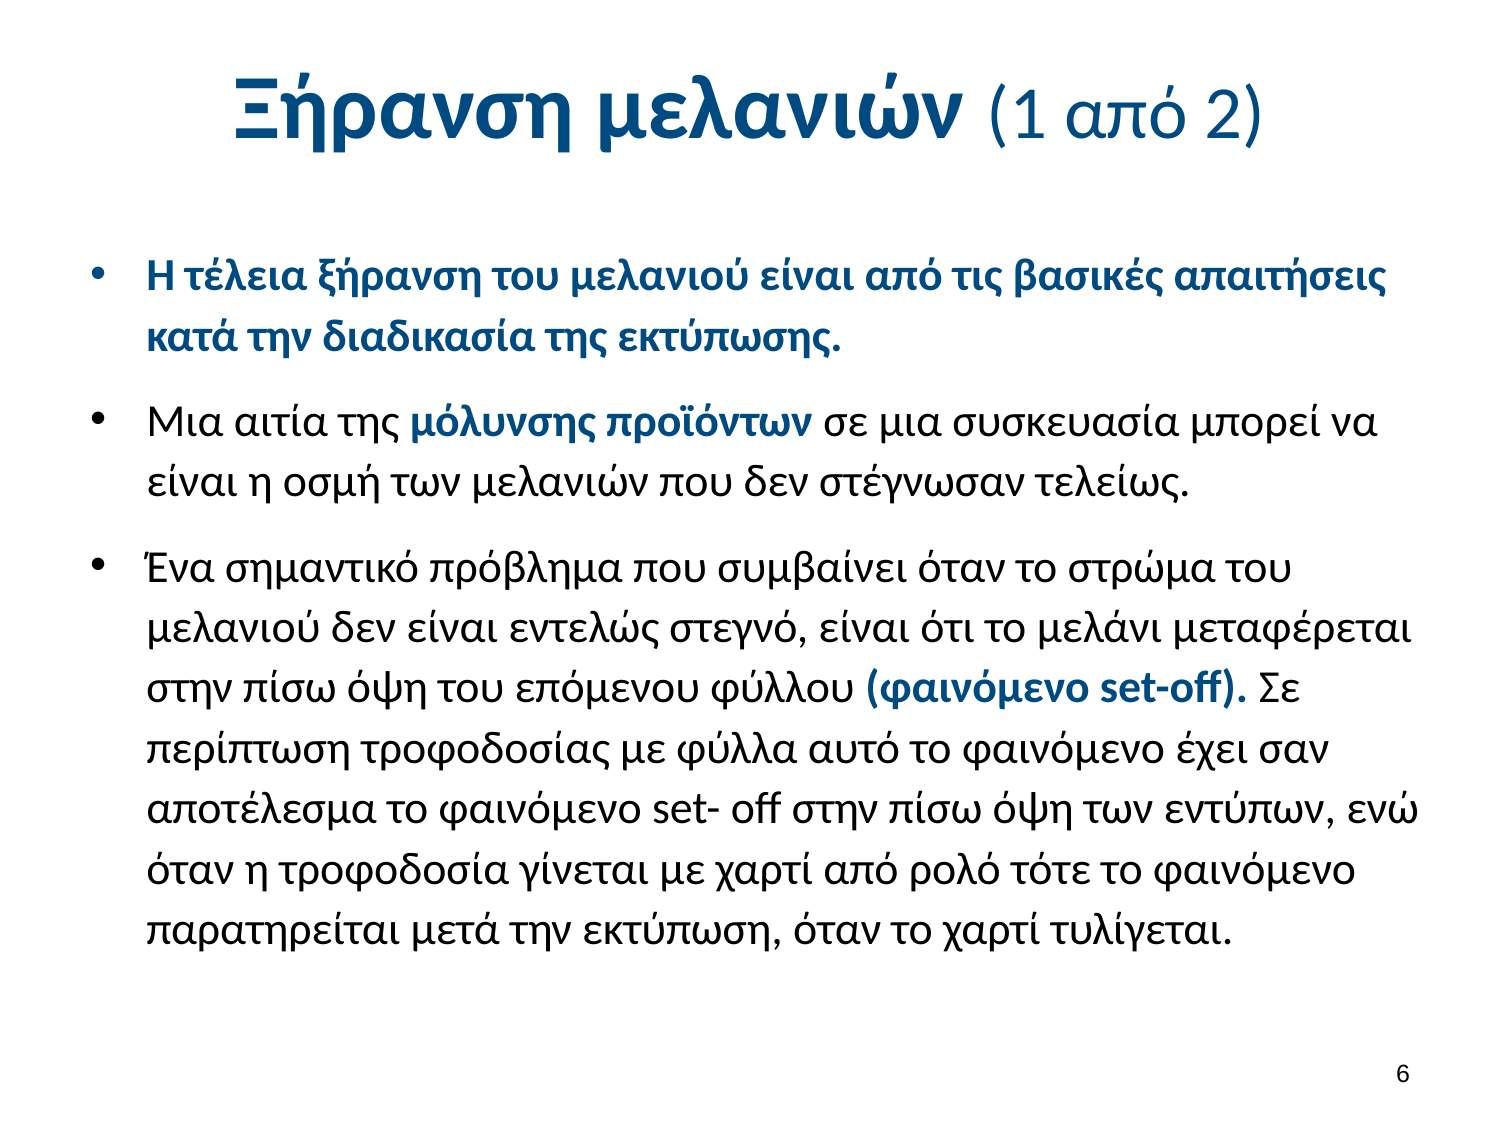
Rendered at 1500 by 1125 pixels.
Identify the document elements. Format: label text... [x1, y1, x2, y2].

title Ξήρανση μελανιών (1 από 2) [0, 19, 1500, 185]
slide_number 5 [1074, 1042, 1425, 1103]
list Η τέλεια ξήρανση του μελανιού είναι από τις βασικές απαιτήσεις κατά την διαδικασία της εκτύπωσης. Μια αιτία της μόλυνσης προϊόντων σε μια συσκευασία μπορεί να είναι η οσμή των μελανιών που δεν στέγνωσαν τελείως. Ένα σημαντικό πρόβλημα που συμβαίνει όταν το στρώμα του μελανιού δεν είναι εντελώς στεγνό, είναι ότι το μελάνι μεταφέρεται στην πίσω όψη του επόμενου φύλλου (φαινόμενο set-off). Σε περίπτωση τροφοδοσίας με φύλλα αυτό το φαινόμενο έχει σαν αποτέλεσμα το φαινόμενο set- off στην πίσω όψη των εντύπων, ενώ όταν η τροφοδοσία γίνεται με χαρτί από ρολό τότε το φαινόμενο παρατηρείται μετά την εκτύπωση, όταν το χαρτί τυλίγεται. [75, 231, 1436, 1083]
